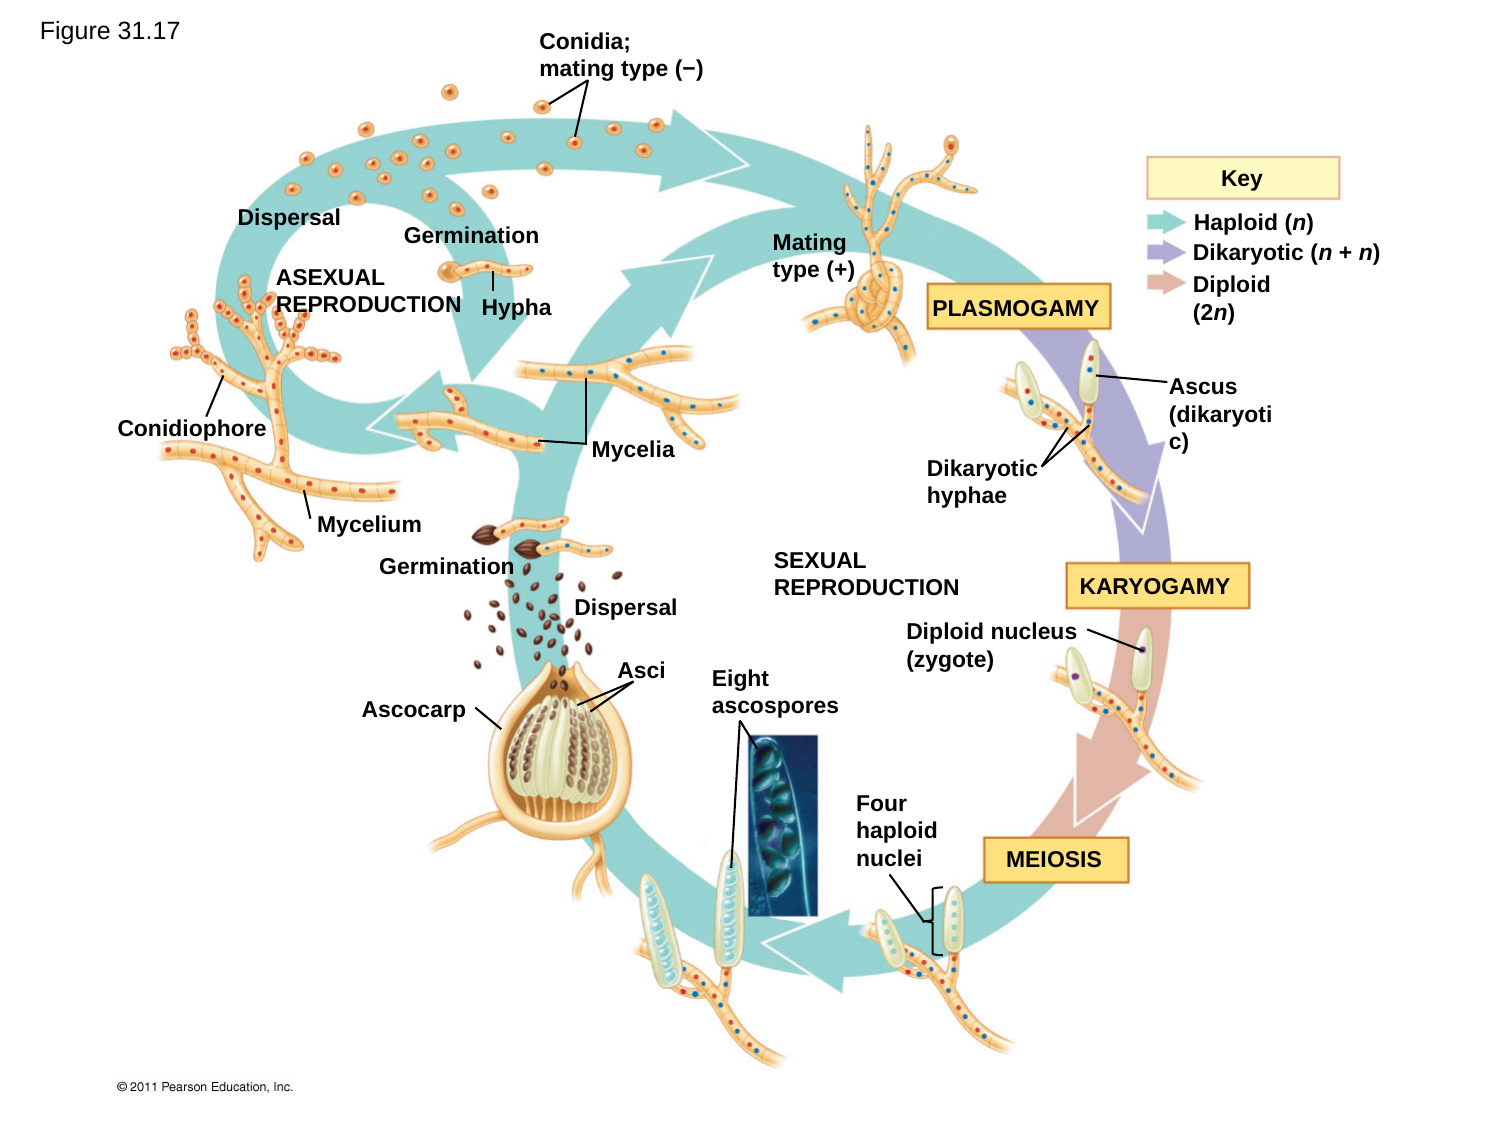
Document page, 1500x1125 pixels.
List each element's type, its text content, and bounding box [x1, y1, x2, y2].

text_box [1041, 424, 1090, 467]
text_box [538, 440, 587, 444]
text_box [1095, 375, 1168, 383]
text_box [590, 681, 634, 712]
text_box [577, 681, 587, 706]
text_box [739, 720, 758, 749]
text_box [475, 707, 502, 730]
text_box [303, 490, 311, 520]
picture [110, 22, 1389, 1103]
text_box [889, 874, 925, 923]
title Figure 31.17 [24, 4, 450, 55]
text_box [548, 79, 573, 105]
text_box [206, 375, 224, 417]
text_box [1086, 629, 1144, 652]
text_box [730, 720, 741, 869]
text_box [574, 79, 589, 137]
